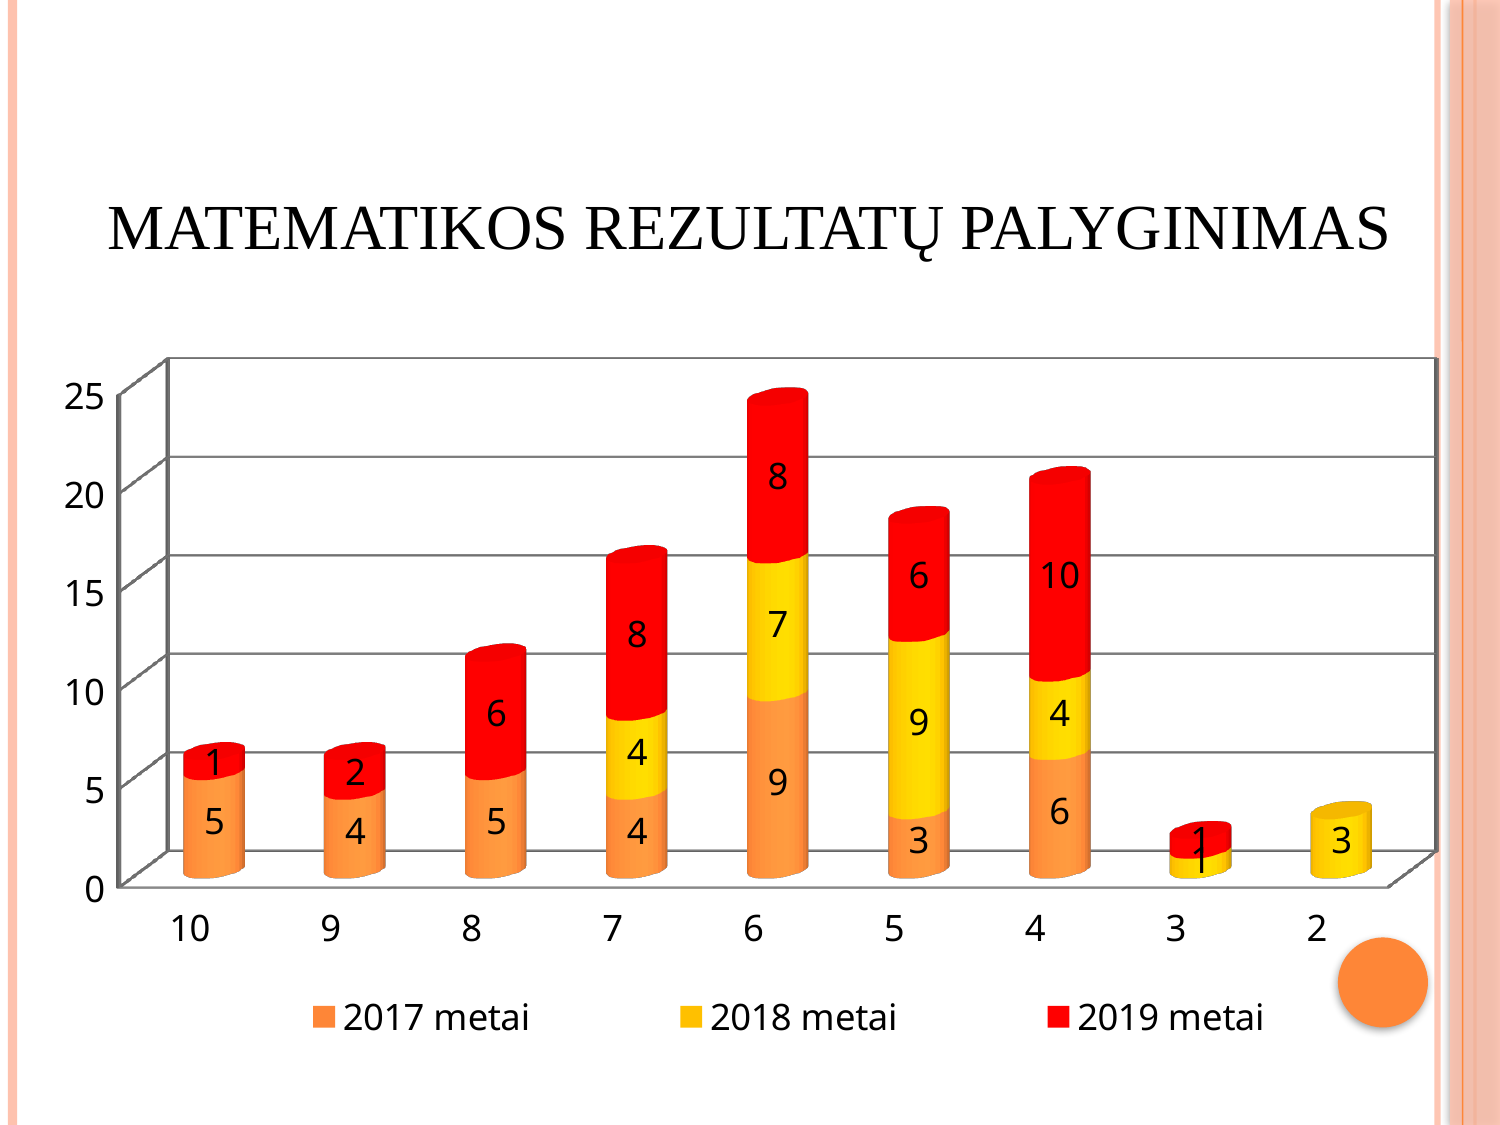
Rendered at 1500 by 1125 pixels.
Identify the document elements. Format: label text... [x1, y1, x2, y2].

chart [24, 325, 1451, 1070]
title Matematikos rezultatų palyginimas [75, 115, 1425, 270]
